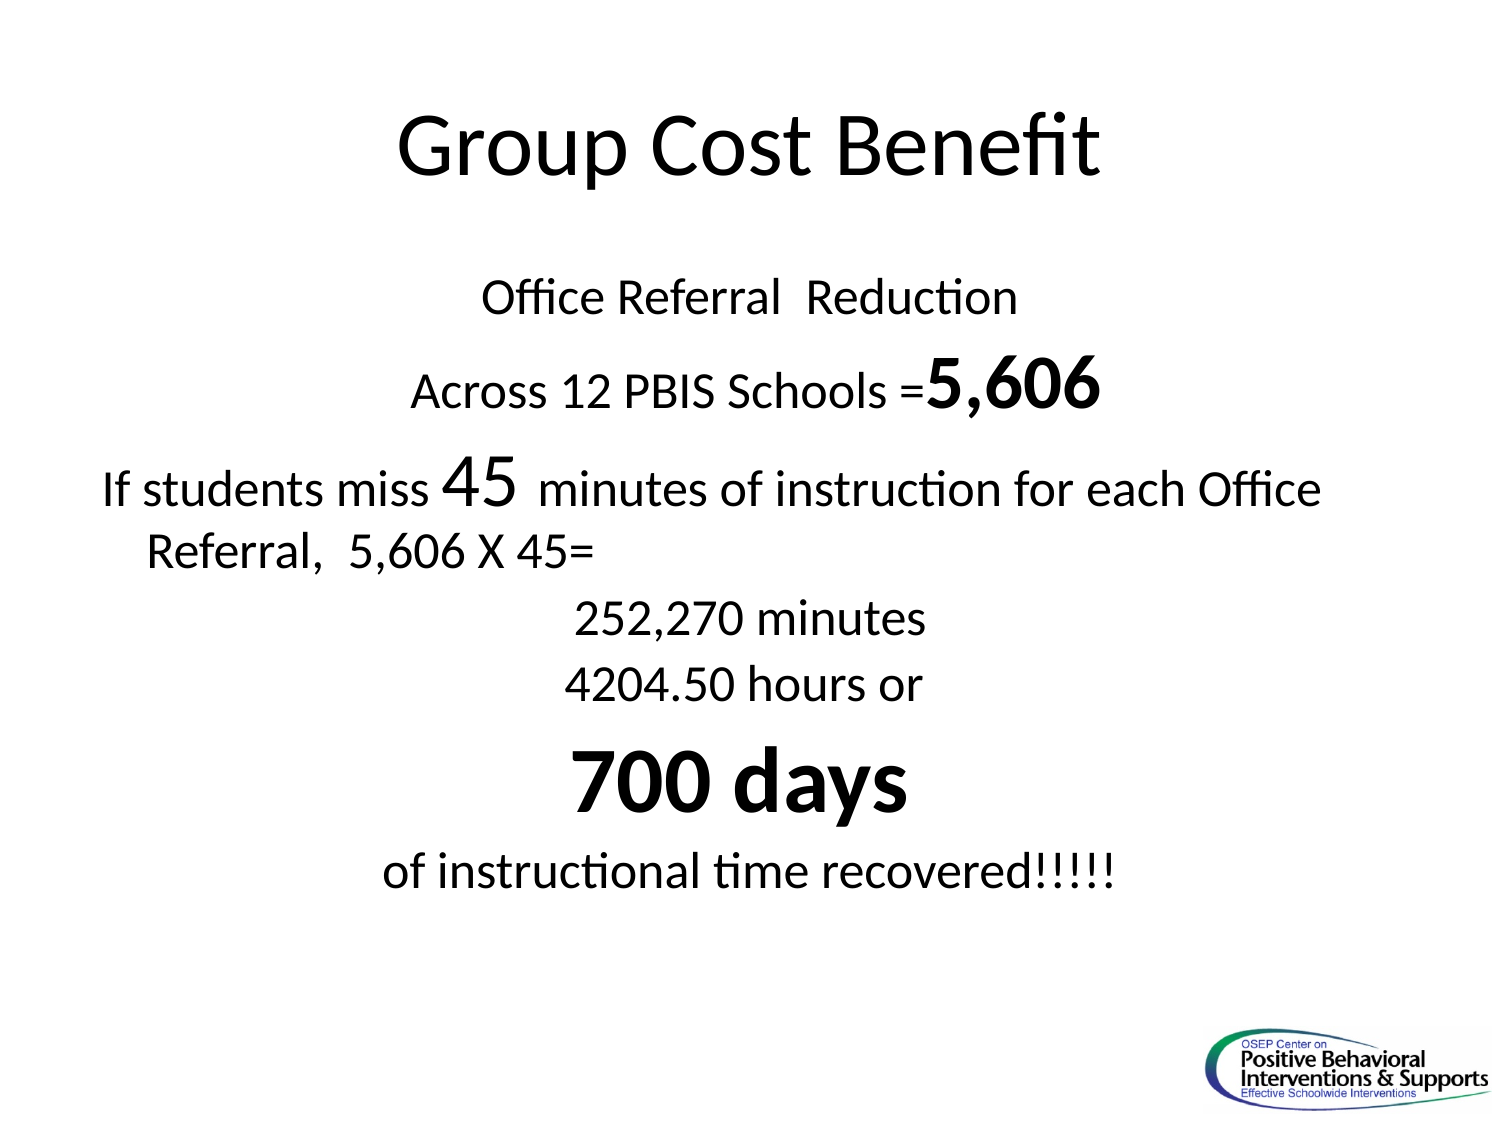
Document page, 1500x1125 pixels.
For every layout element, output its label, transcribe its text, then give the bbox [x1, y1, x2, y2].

list Office Referral Reduction Across 12 PBIS Schools =5,606 If students miss 45 minutes of instruction for each Office Referral, 5,606 X 45= 252,270 minutes 4204.50 hours or 700 days of instructional time recovered!!!!! [75, 262, 1425, 1005]
picture [1203, 1026, 1492, 1114]
title Group Cost Benefit [75, 45, 1425, 233]
